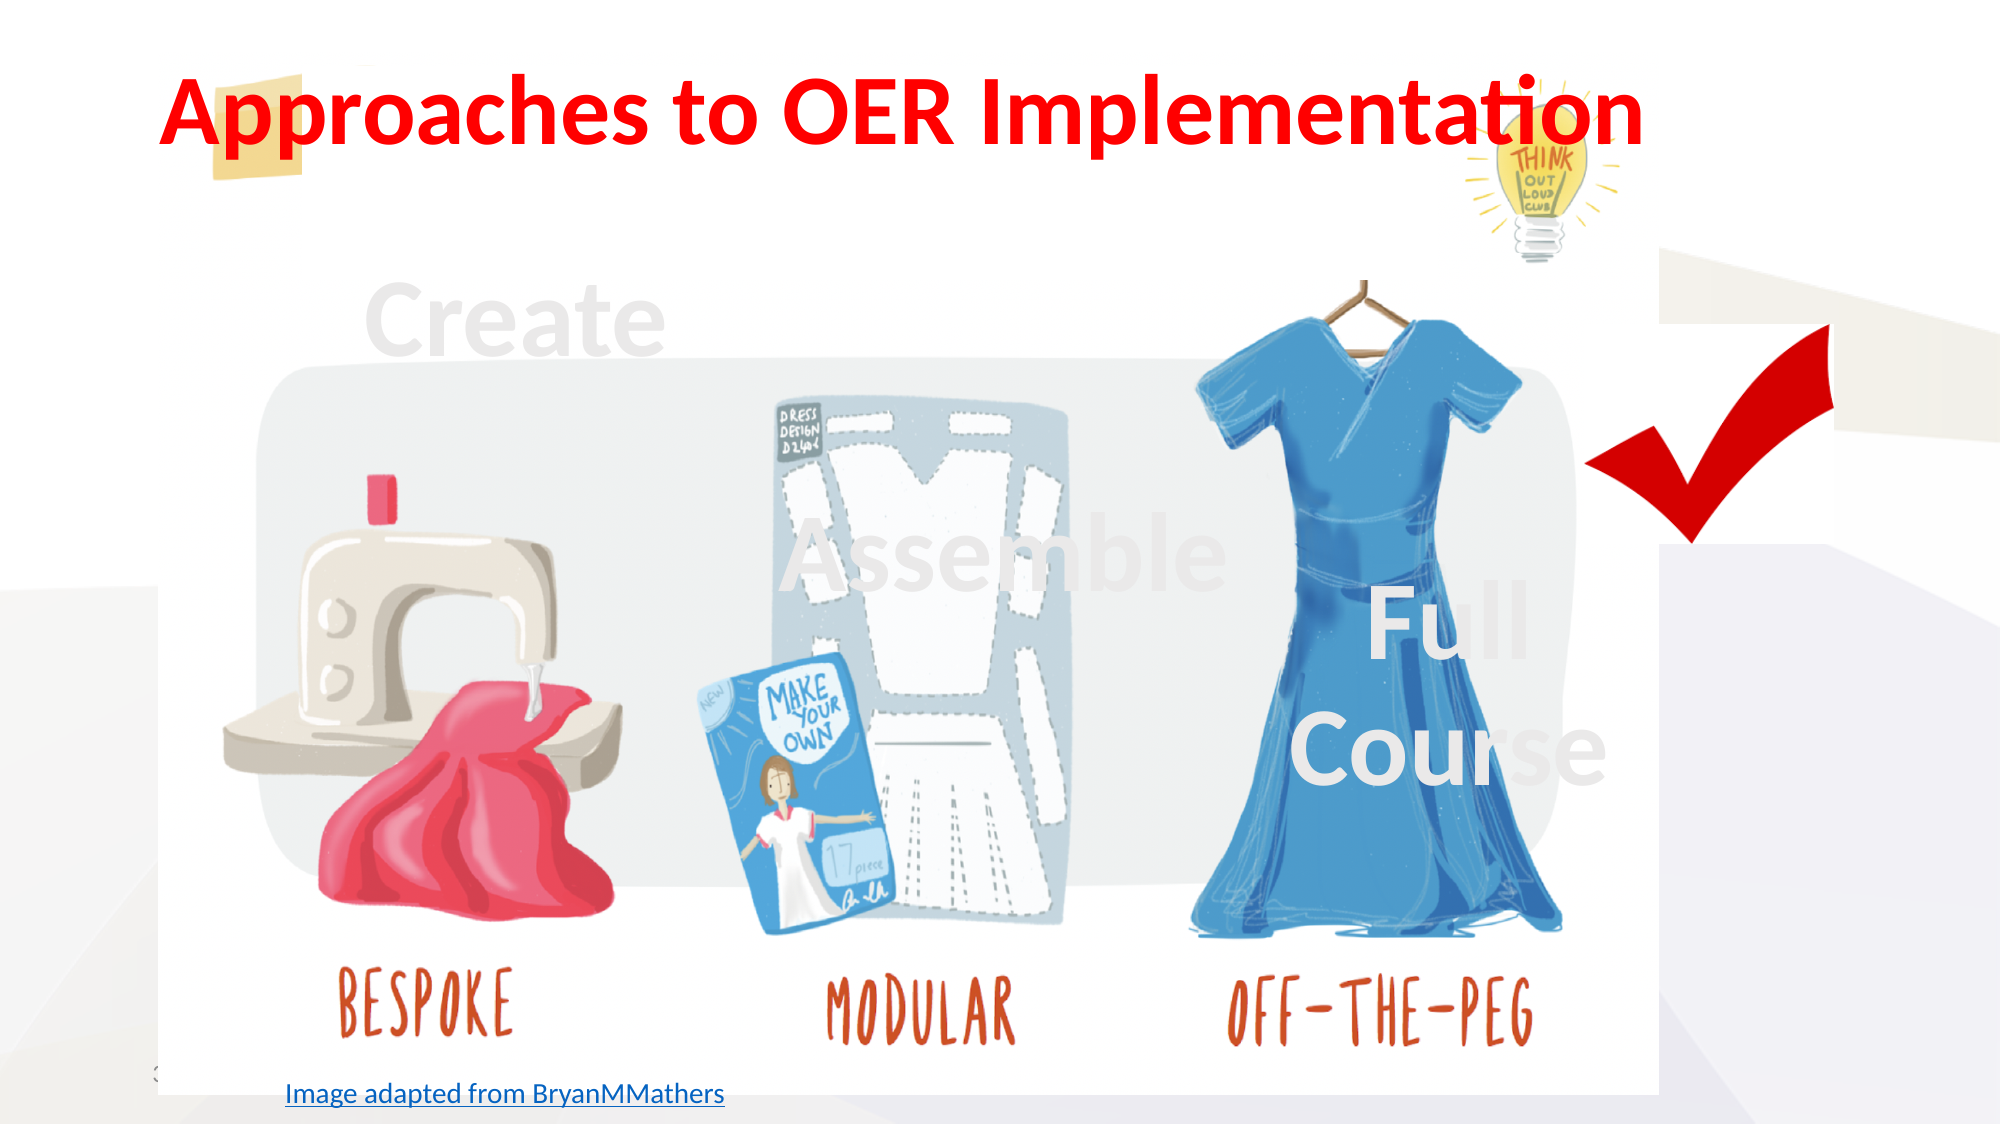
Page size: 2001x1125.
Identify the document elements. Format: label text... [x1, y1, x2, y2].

text_box Approaches to OER Implementation [145, 48, 1663, 175]
text_box Image adapted from BryanMMathers [270, 1095, 741, 1118]
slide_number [137, 1042, 270, 1103]
picture [0, 0, 2000, 1124]
